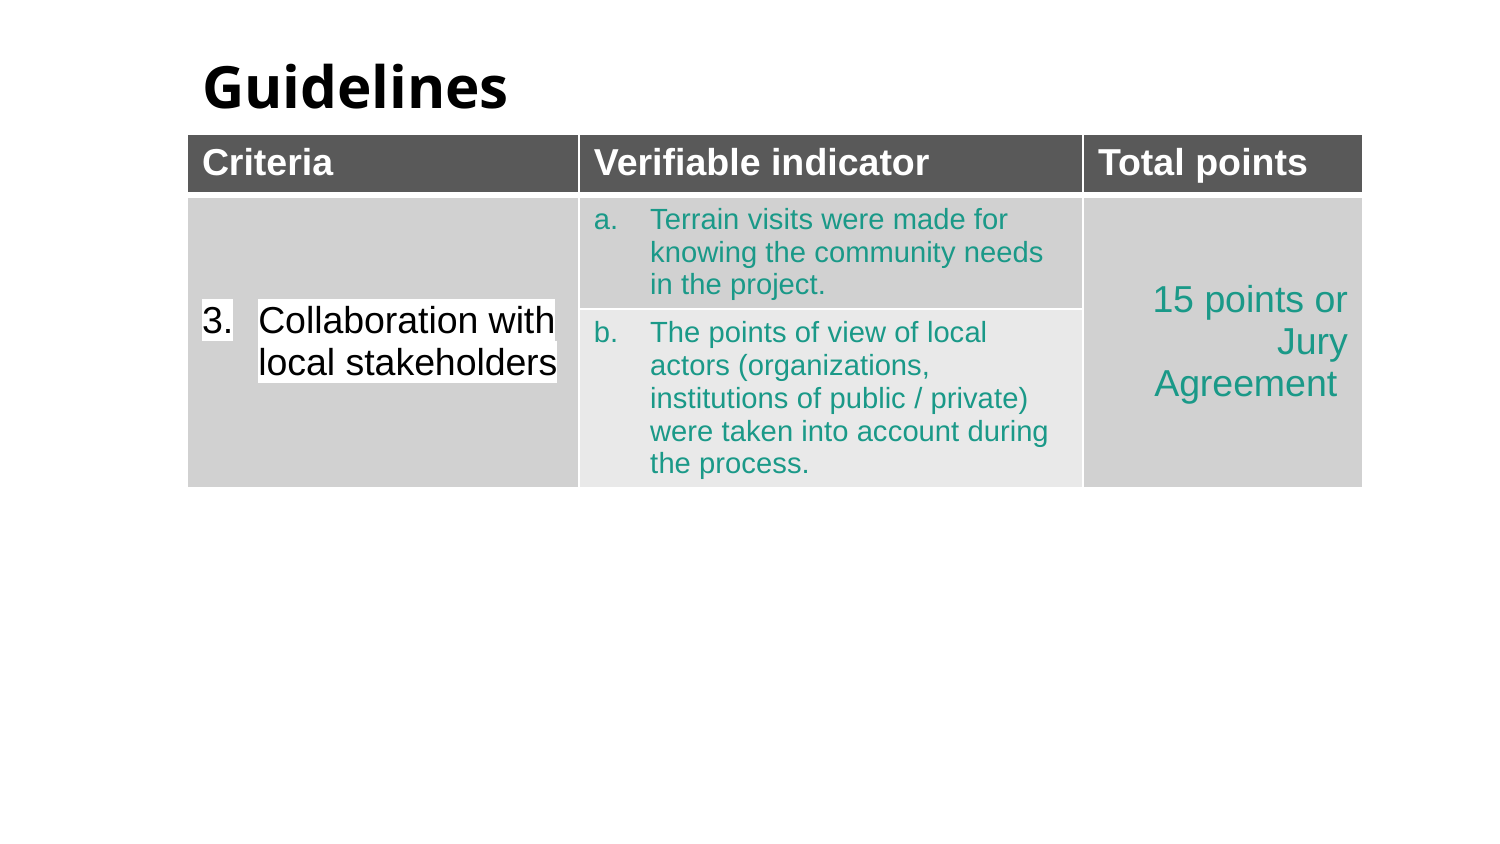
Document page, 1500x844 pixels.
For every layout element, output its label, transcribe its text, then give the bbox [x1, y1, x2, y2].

table_header Verifiable indicator [580, 135, 1082, 192]
table_header Total points [1084, 135, 1362, 192]
table_cell Collaboration with local stakeholders [188, 198, 578, 487]
title Guidelines [187, 35, 1145, 123]
table_header Criteria [188, 135, 578, 192]
table_cell The points of view of local actors (organizations, institutions of public / private) were taken into account during the process. [580, 310, 1082, 487]
table_cell 15 points or Jury Agreement [1084, 198, 1362, 487]
table_cell Terrain visits were made for knowing the community needs in the project. [580, 198, 1082, 308]
